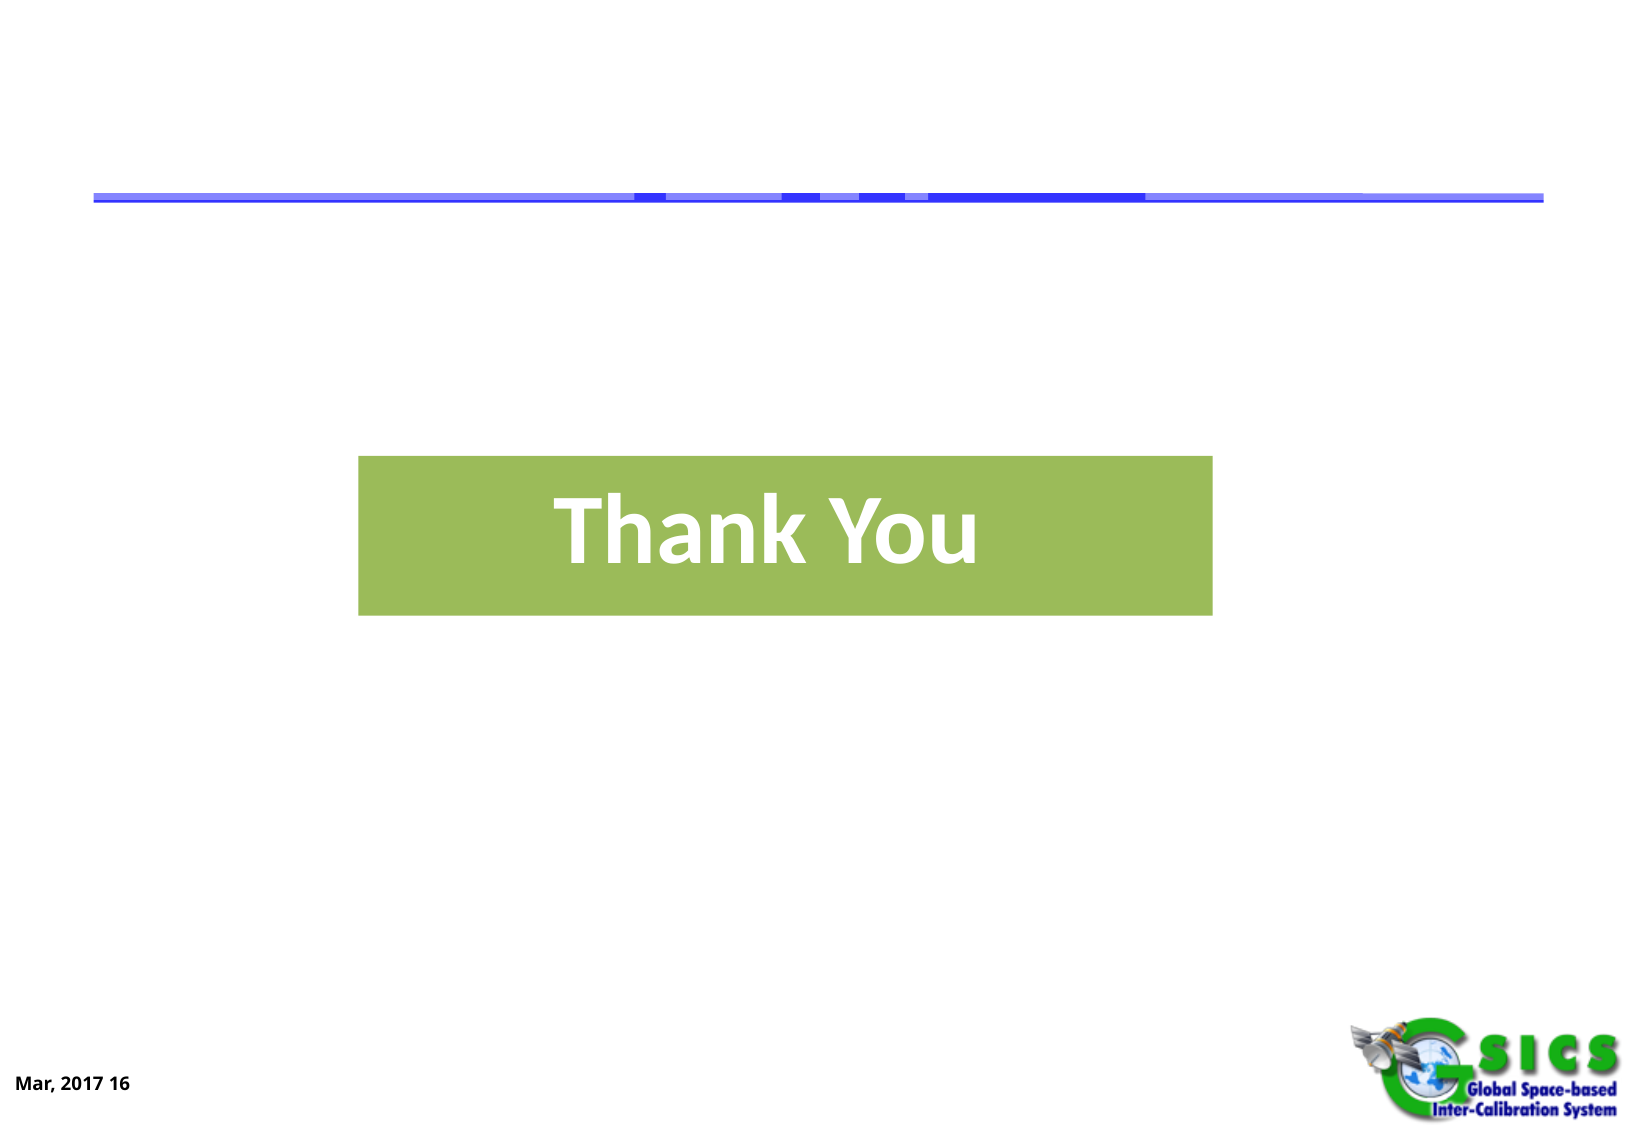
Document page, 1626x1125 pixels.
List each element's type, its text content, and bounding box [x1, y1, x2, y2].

picture [1343, 1010, 1625, 1125]
list Thank You [358, 455, 1213, 616]
